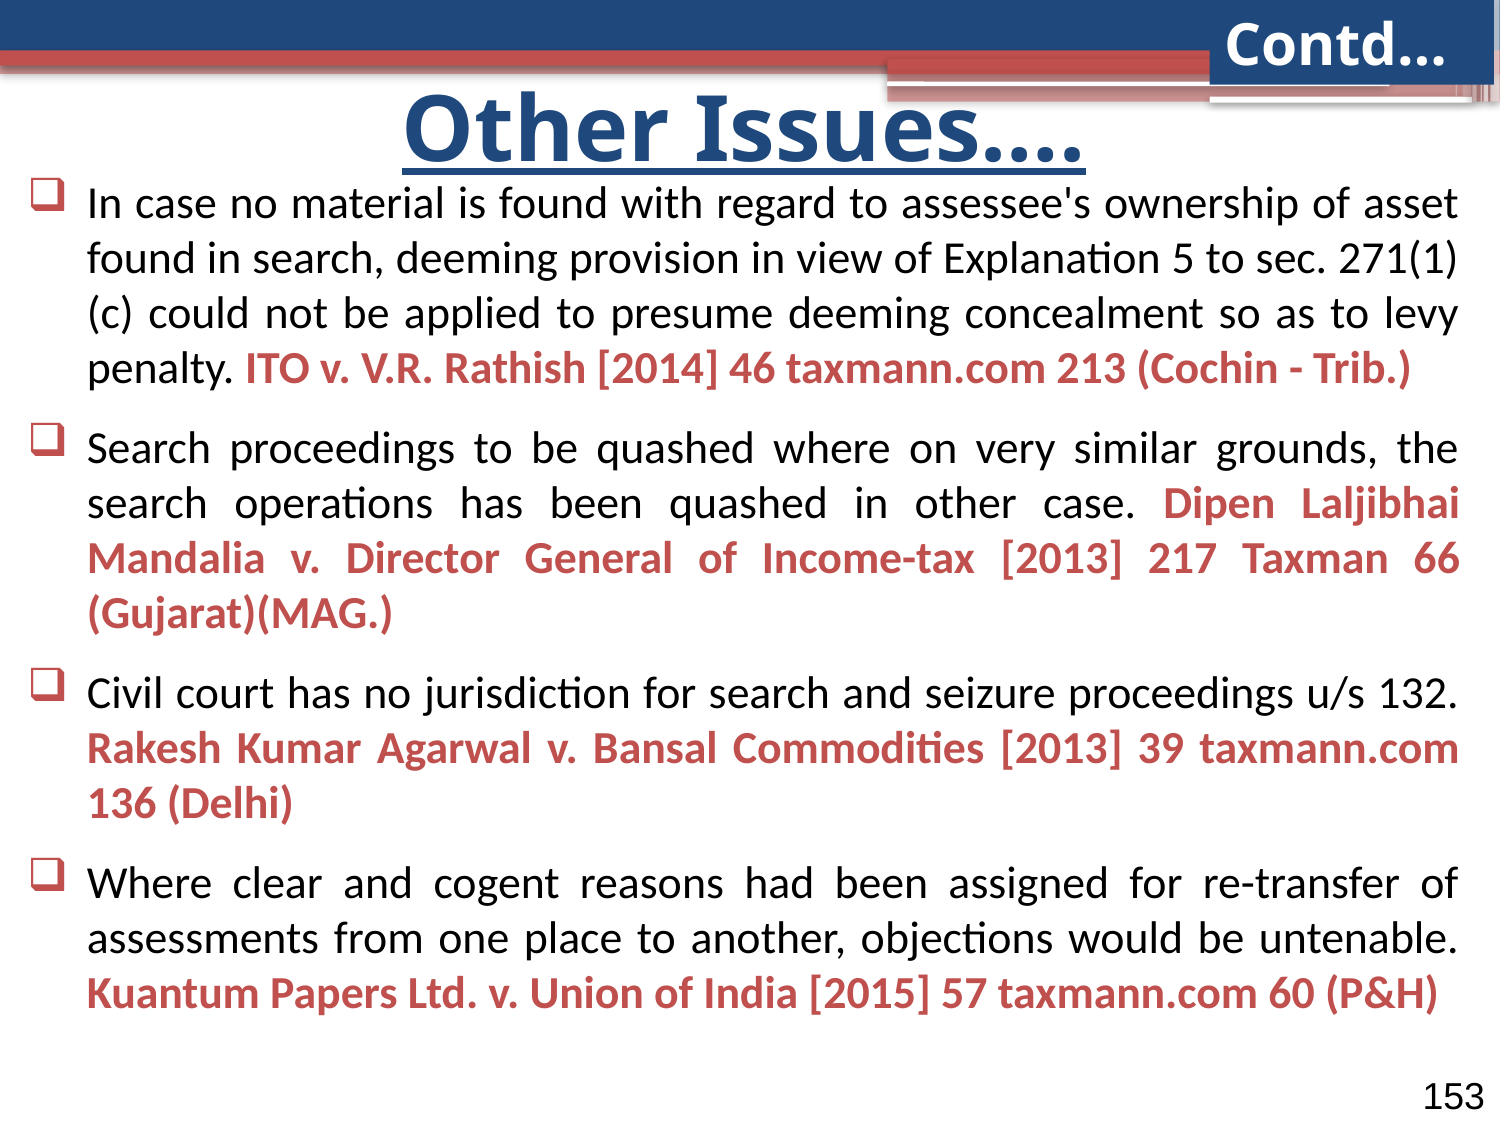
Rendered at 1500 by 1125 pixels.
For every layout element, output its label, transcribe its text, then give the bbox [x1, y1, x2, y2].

slide_number 153 [1374, 1064, 1500, 1125]
text_box Other Issues…. [37, 62, 1450, 165]
list In case no material is found with regard to assessee's ownership of asset found in search, deeming provision in view of Explanation 5 to sec. 271(1)(c) could not be applied to presume deeming concealment so as to levy penalty. ITO v. V.R. Rathish [2014] 46 taxmann.com 213 (Cochin - Trib.) Search proceedings to be quashed where on very similar grounds, the search operations has been quashed in other case. Dipen Laljibhai Mandalia v. Director General of Income-tax [2013] 217 Taxman 66 (Gujarat)(MAG.) Civil court has no jurisdiction for search and seizure proceedings u/s 132. Rakesh Kumar Agarwal v. Bansal Commodities [2013] 39 taxmann.com 136 (Delhi) Where clear and cogent reasons had been assigned for re-transfer of assessments from one place to another, objections would be untenable. Kuantum Papers Ltd. v. Union of India [2015] 57 taxmann.com 60 (P&H) [12, 165, 1475, 1079]
text_box Contd… [1209, 0, 1494, 85]
